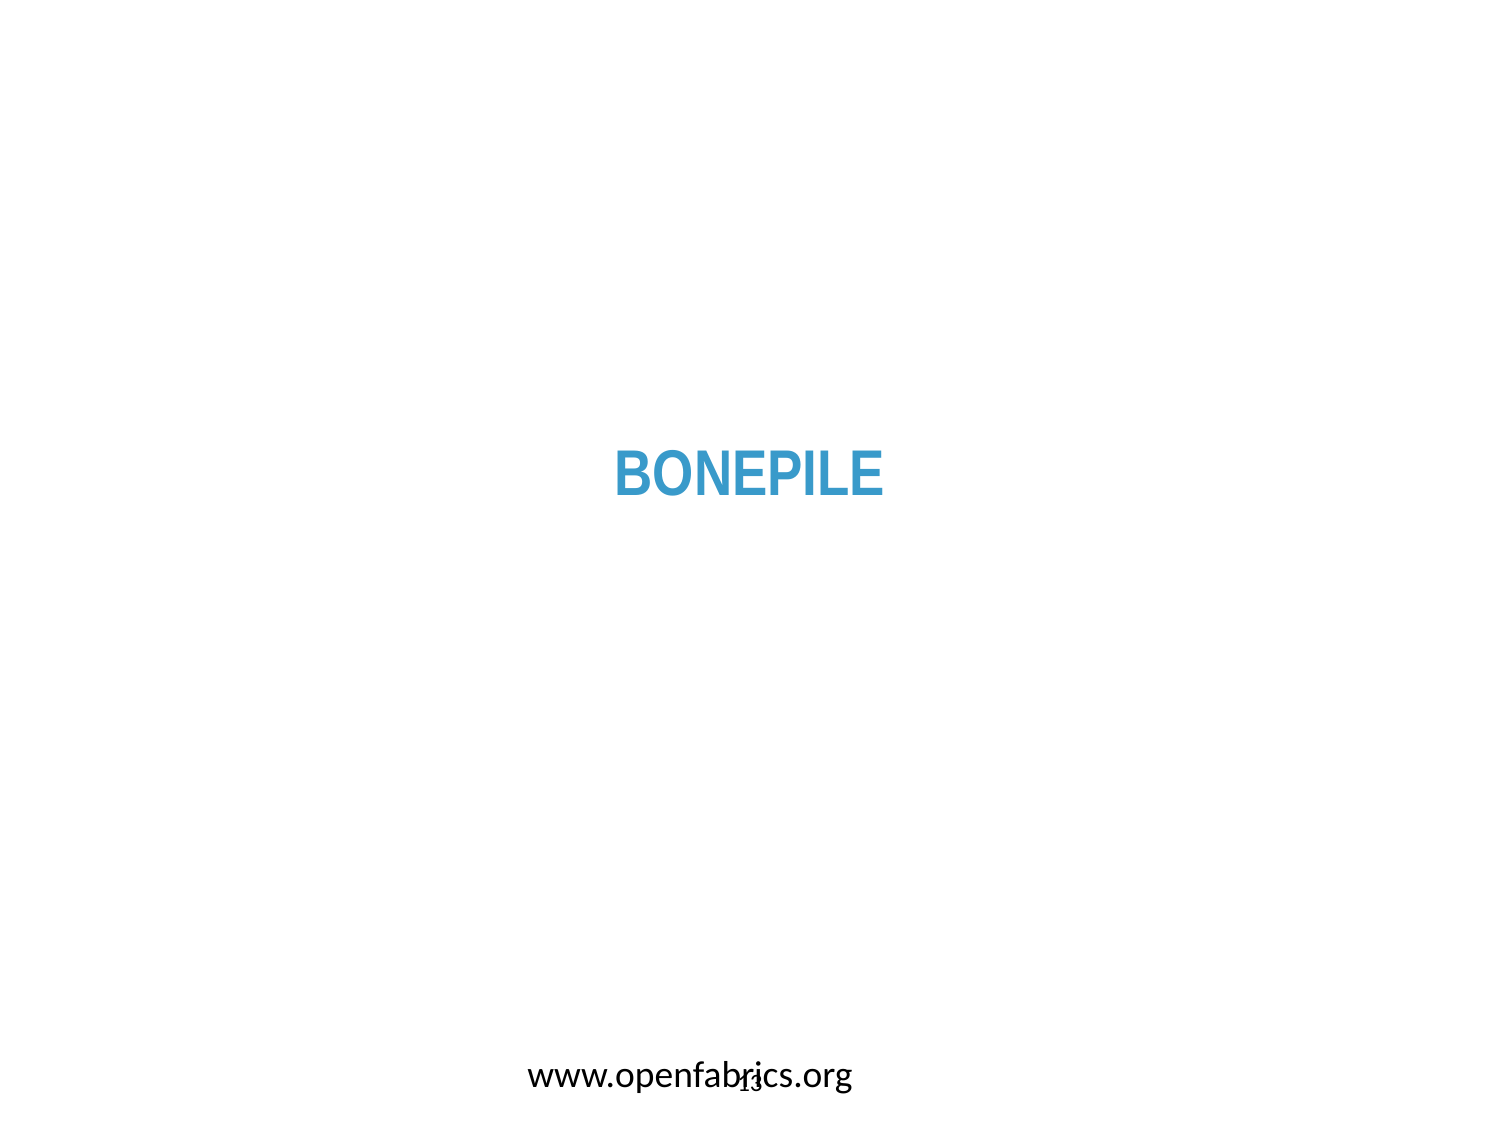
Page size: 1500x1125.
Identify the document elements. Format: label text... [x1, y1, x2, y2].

title Bonepile [112, 349, 1388, 591]
footer www.openfabrics.org [512, 1042, 988, 1103]
slide_number 13 [575, 1051, 925, 1112]
